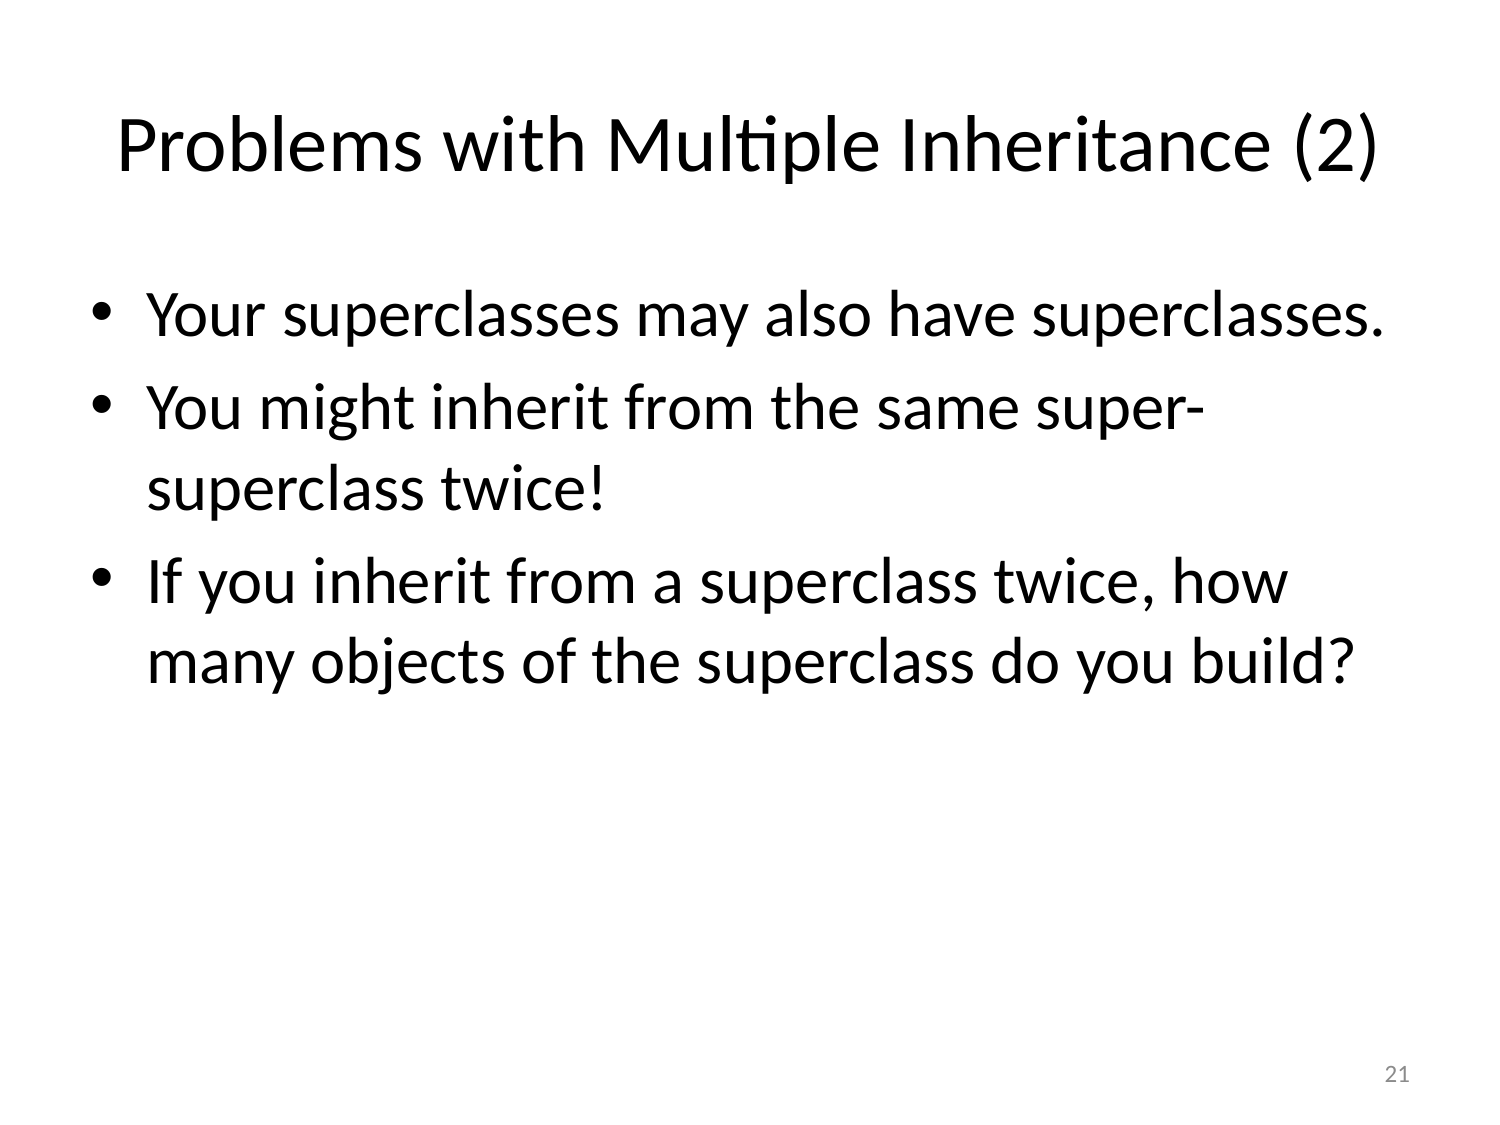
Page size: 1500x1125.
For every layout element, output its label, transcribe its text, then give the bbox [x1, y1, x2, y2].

list Your superclasses may also have superclasses. You might inherit from the same super-superclass twice! If you inherit from a superclass twice, how many objects of the superclass do you build? [75, 262, 1425, 1005]
title Problems with Multiple Inheritance (2) [75, 45, 1425, 233]
slide_number 21 [1074, 1042, 1425, 1103]
